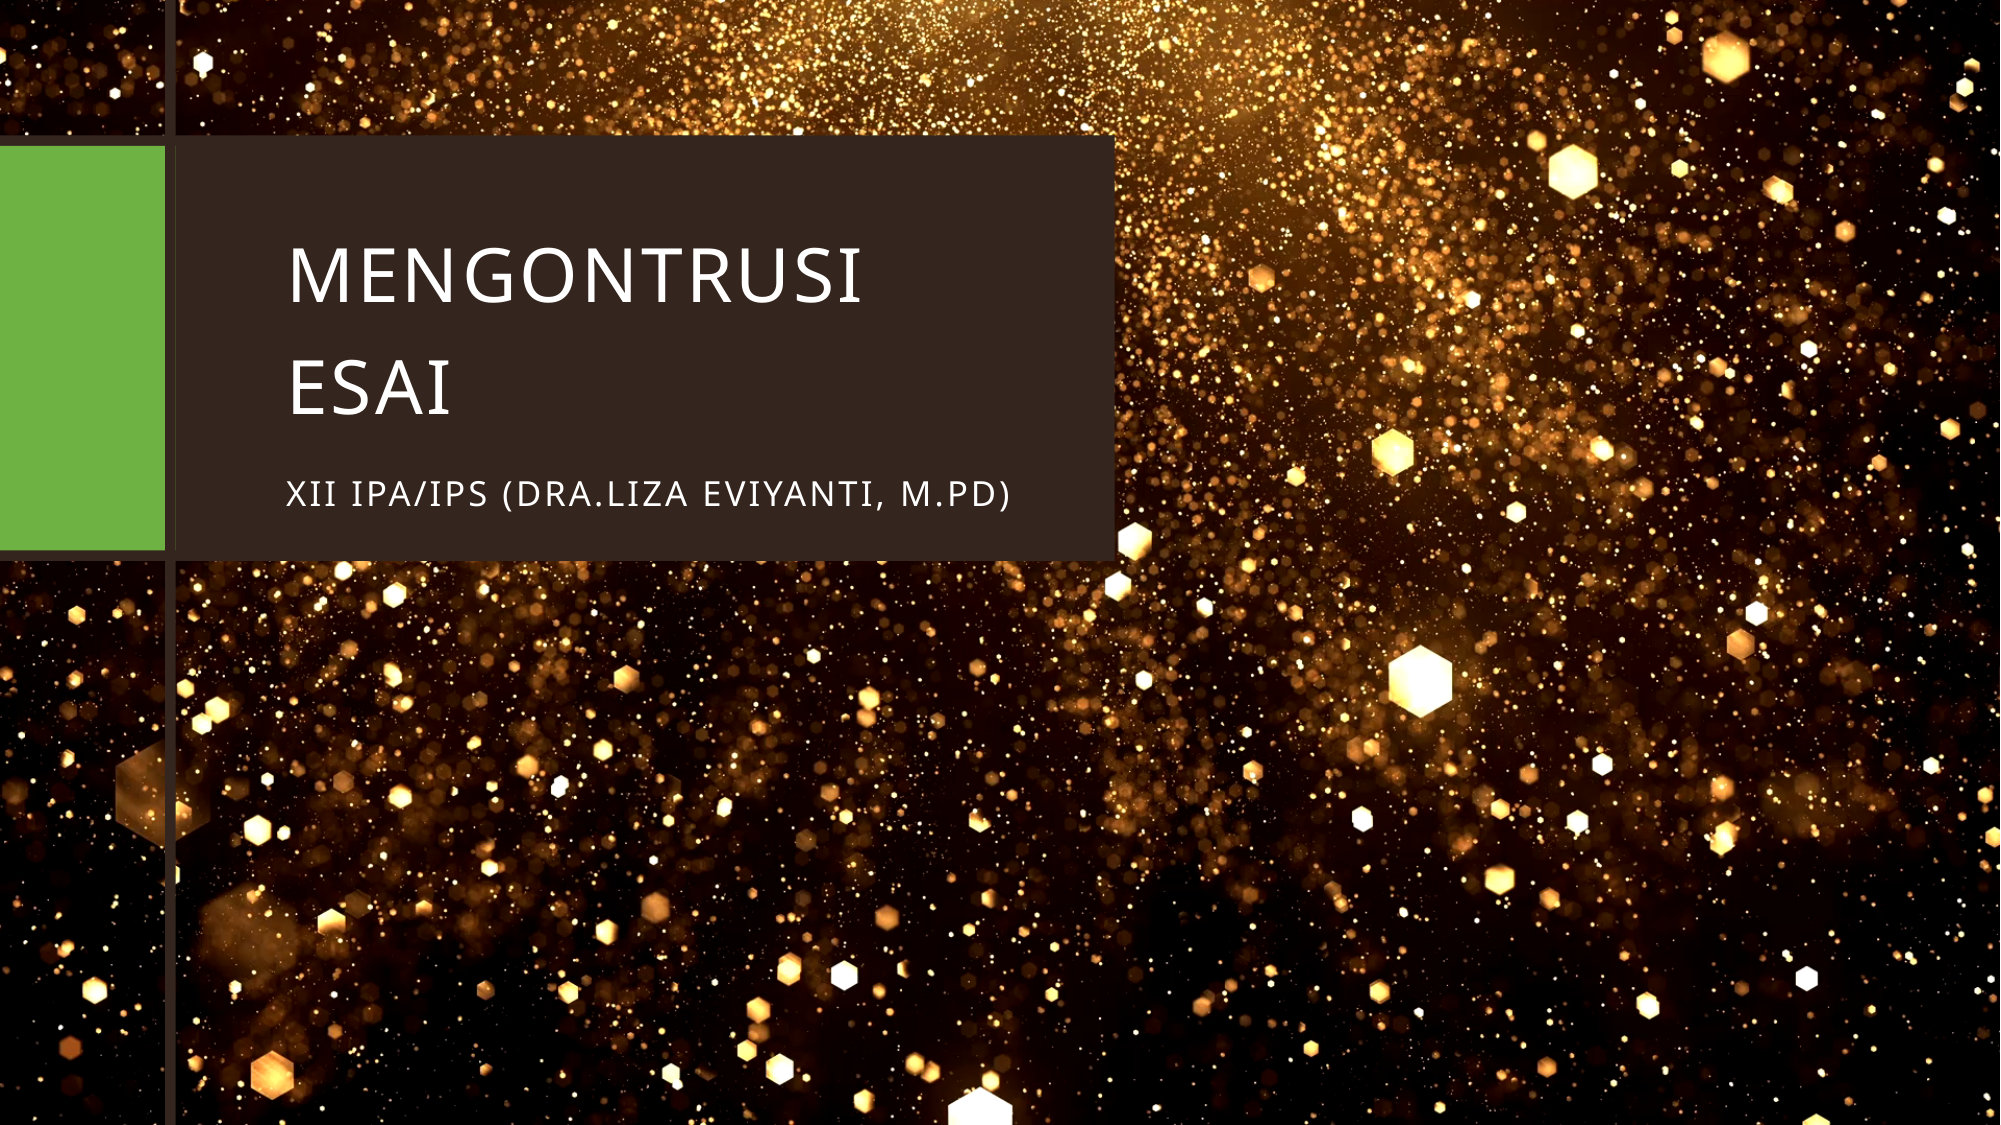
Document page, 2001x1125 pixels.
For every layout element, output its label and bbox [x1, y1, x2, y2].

text_box [0, 0, 2000, 1125]
